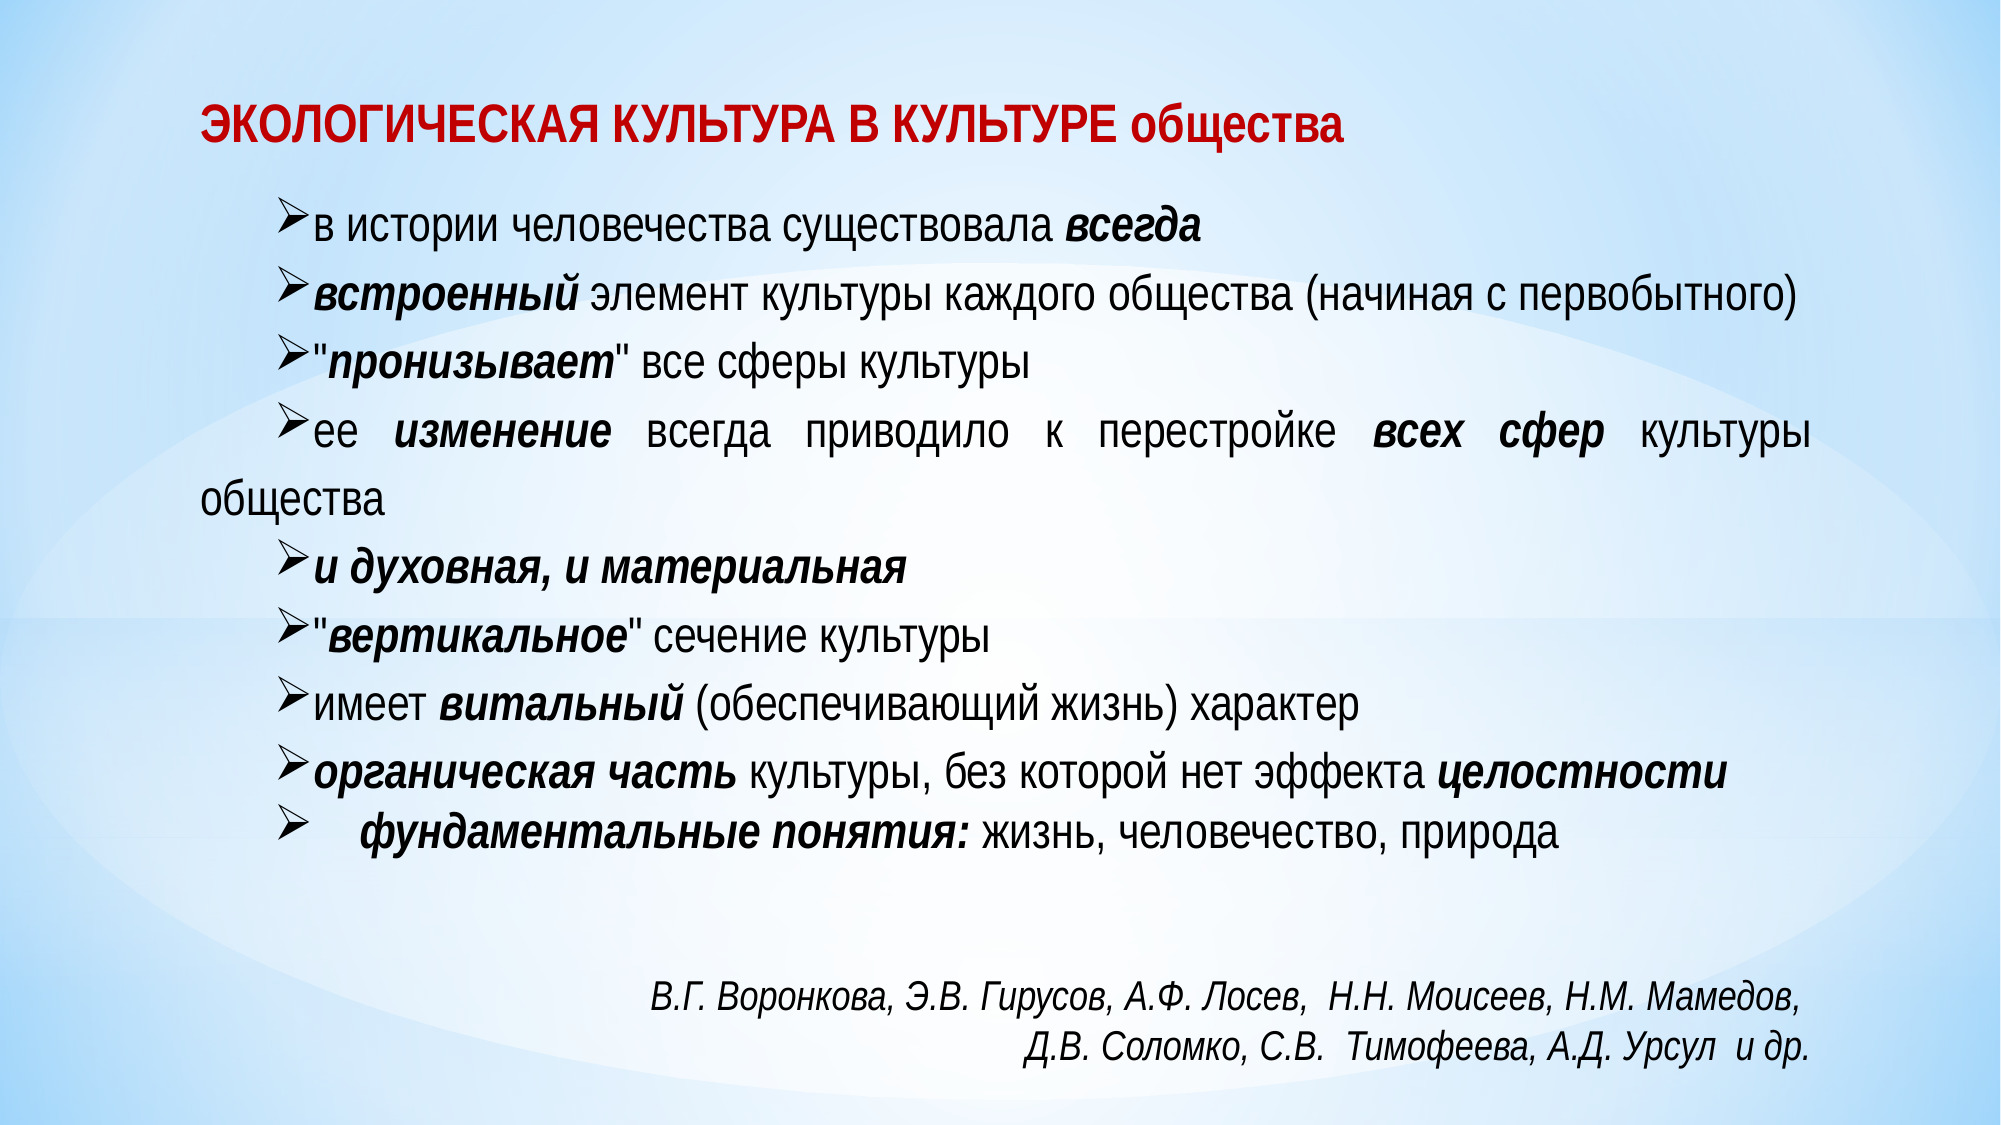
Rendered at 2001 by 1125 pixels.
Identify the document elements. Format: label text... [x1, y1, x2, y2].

text_box ЭКОЛОГИЧЕСКАЯ КУЛЬТУРА В КУЛЬТУРЕ общества в истории человечества существовала всегда встроенный элемент культуры каждого общества (начиная с первобытного) "пронизывает" все сферы культуры ее изменение всегда приводило к перестройке всех сфер культуры общества и духовная, и материальная "вертикальное" сечение культуры имеет витальный (обеспечивающий жизнь) характер органическая часть культуры, без которой нет эффекта целостности фундаментальные понятия: жизнь, человечество, природа В.Г. Воронкова, Э.В. Гирусов, А.Ф. Лосев, Н.Н. Моисеев, Н.М. Мамедов, Д.В. Соломко, С.В. Тимофеева, А.Д. Урсул и др. [184, 81, 1827, 1077]
